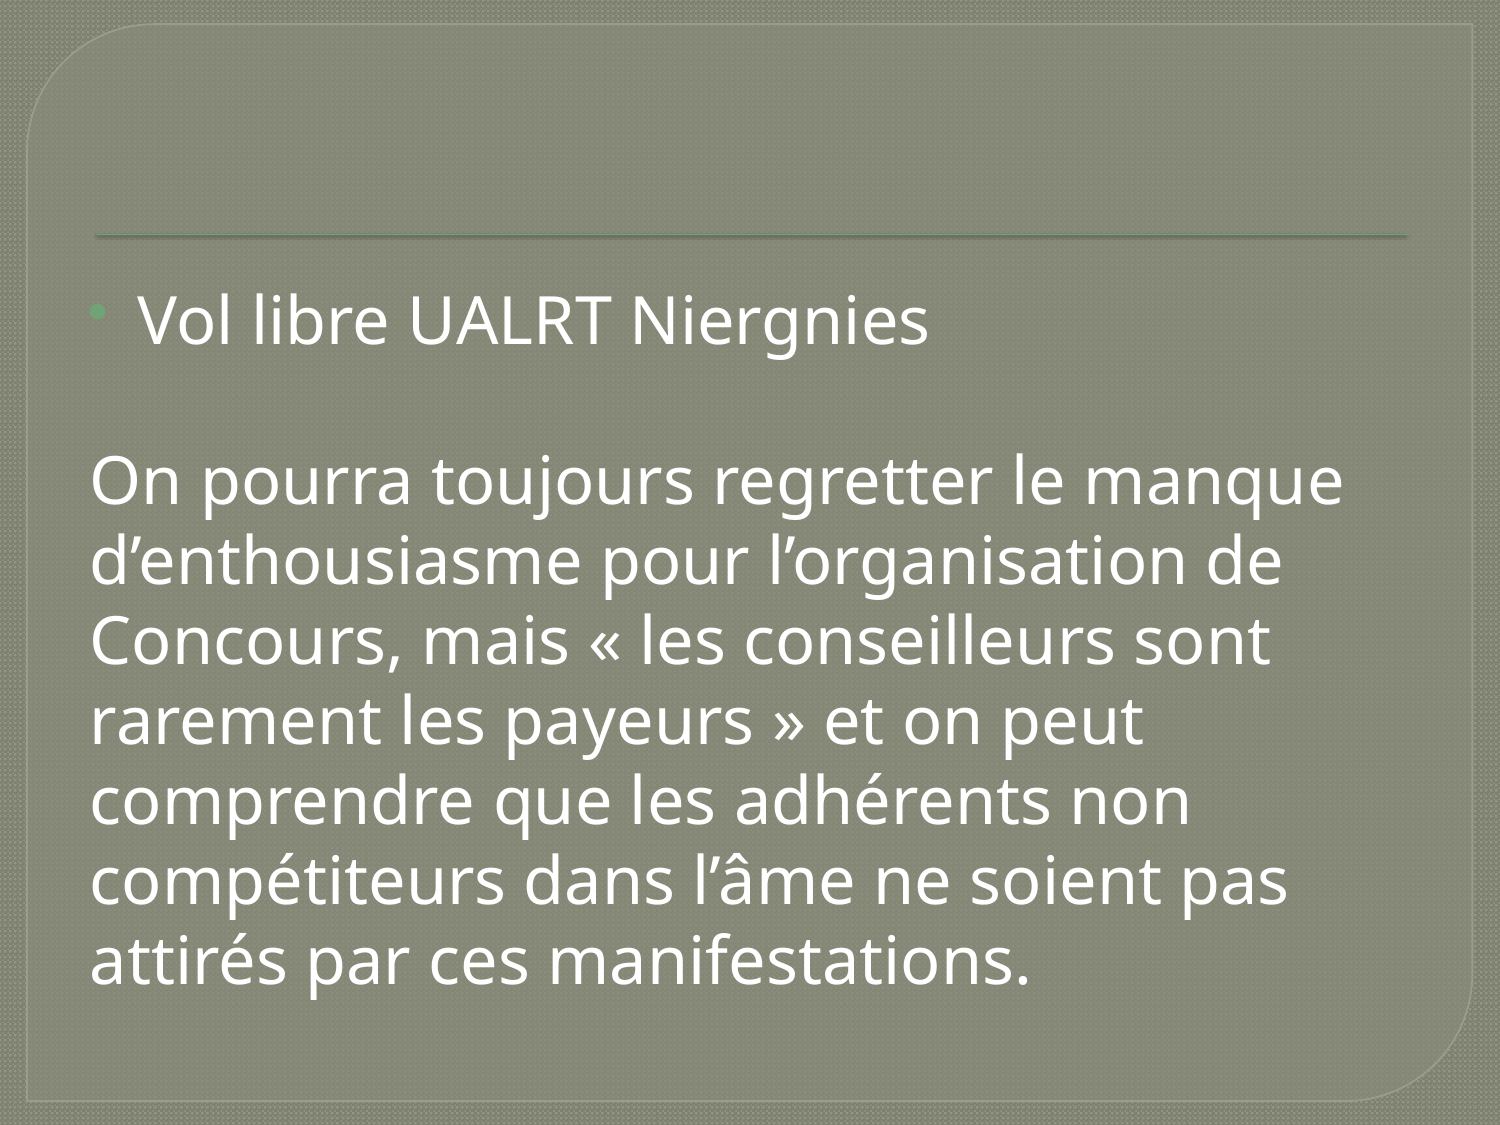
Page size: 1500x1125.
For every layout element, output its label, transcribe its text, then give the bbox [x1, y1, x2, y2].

list Vol libre UALRT Niergnies On pourra toujours regretter le manque d’enthousiasme pour l’organisation de Concours, mais « les conseilleurs sont rarement les payeurs » et on peut comprendre que les adhérents non compétiteurs dans l’âme ne soient pas attirés par ces manifestations. [75, 270, 1425, 1013]
